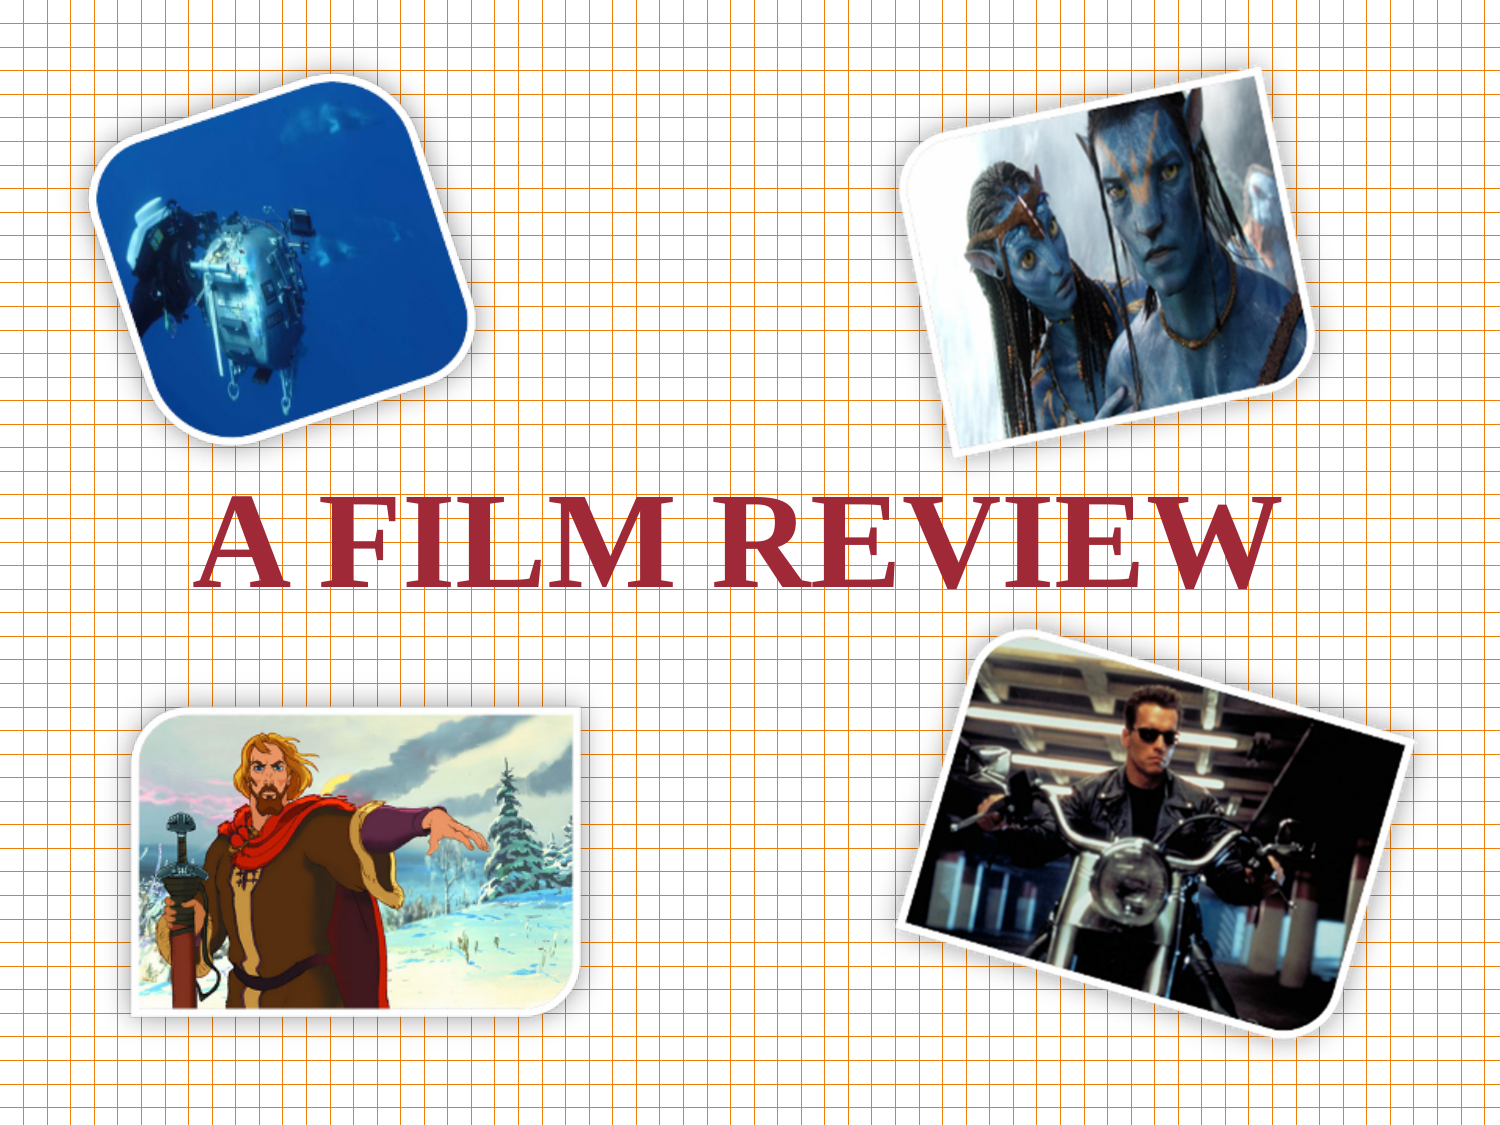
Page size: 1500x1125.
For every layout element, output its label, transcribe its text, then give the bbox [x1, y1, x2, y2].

picture [88, 663, 624, 1060]
picture [852, 585, 1459, 1082]
picture [44, 30, 520, 490]
text_box A FILM REVIEW [0, 442, 1477, 623]
picture [855, 23, 1358, 501]
